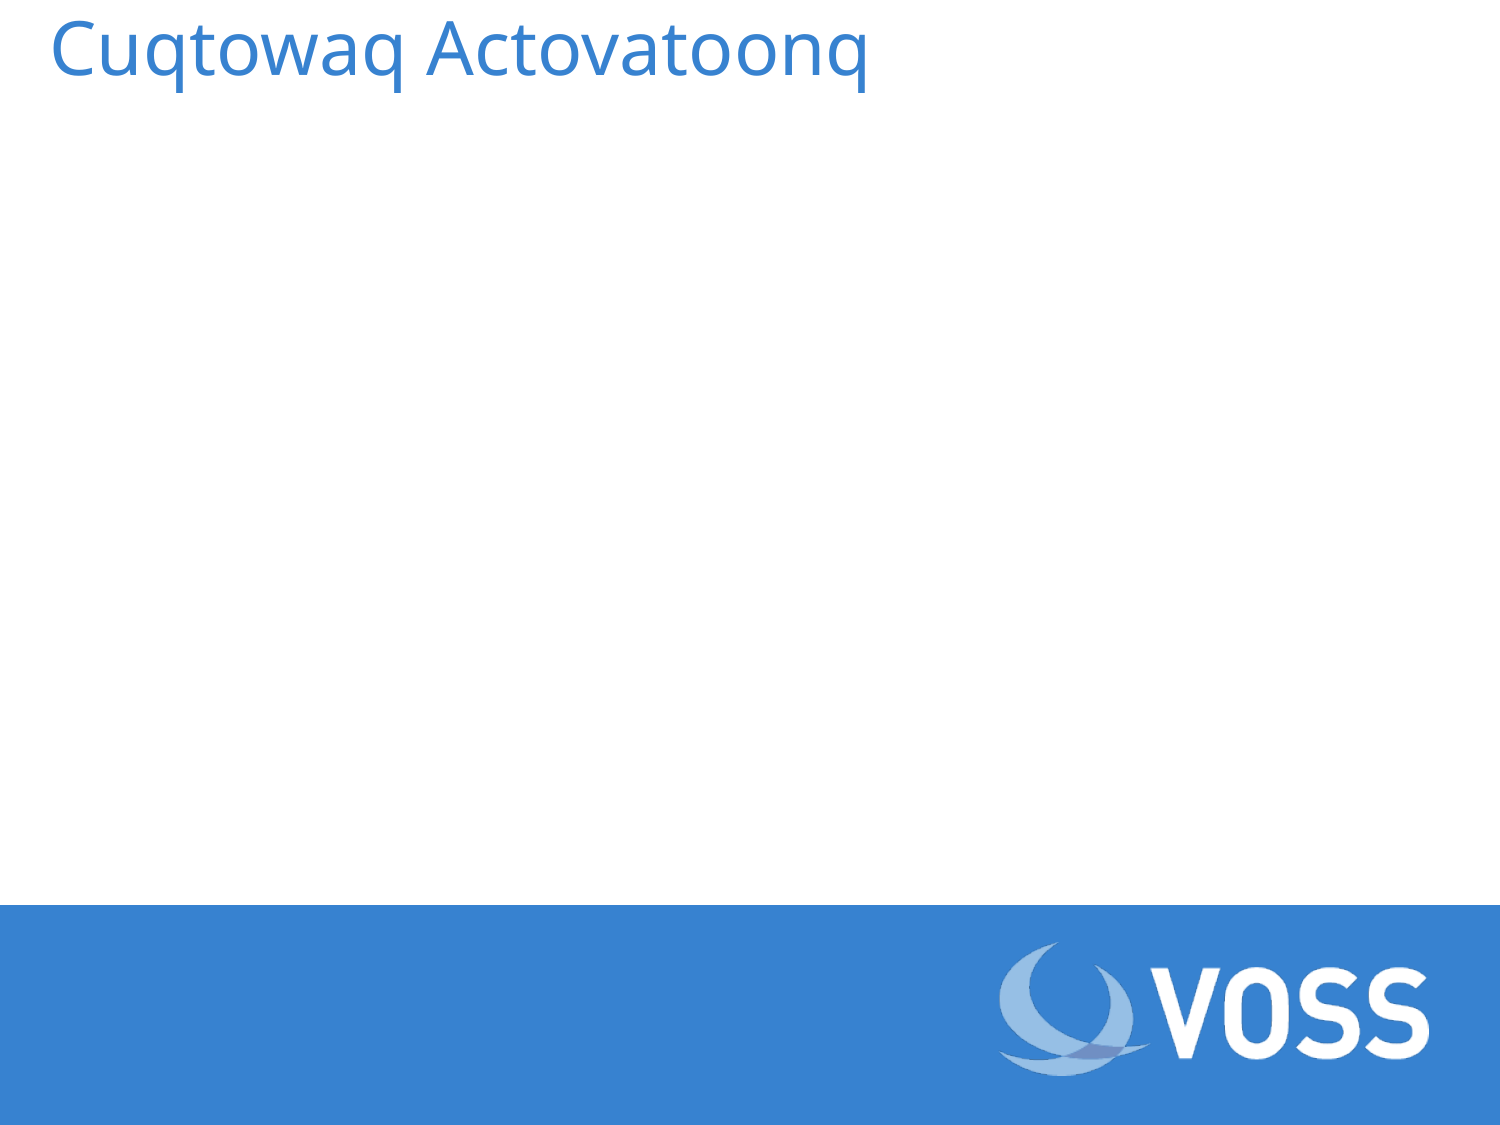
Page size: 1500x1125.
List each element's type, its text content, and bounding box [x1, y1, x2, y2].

picture [998, 942, 1429, 1076]
title Cuqtowaq Actovatoonq [34, 0, 1385, 110]
